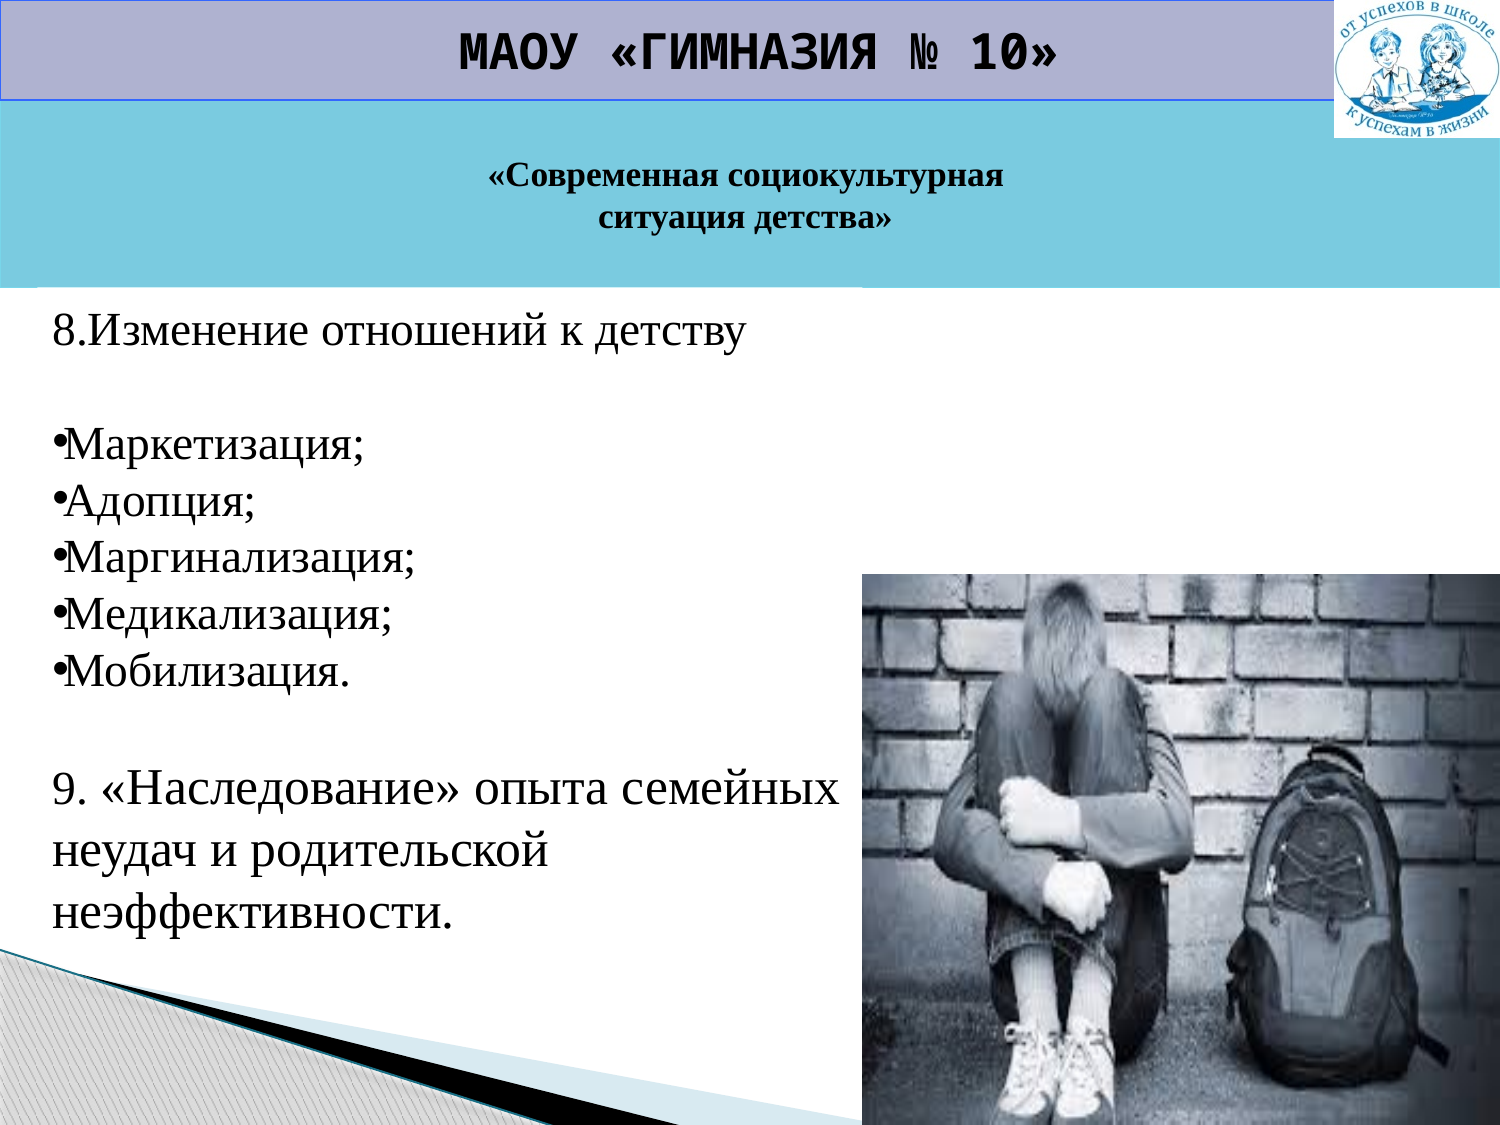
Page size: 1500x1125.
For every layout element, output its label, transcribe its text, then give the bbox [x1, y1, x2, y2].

title «Современная социокультурная ситуация детства» [0, 100, 1500, 288]
list МАОУ «ГИМНАЗИЯ № 10» [0, 0, 1334, 100]
picture [1334, 0, 1500, 138]
text_box 8.Изменение отношений к детству Маркетизация; Адопция; Маргинализация; Медикализация; Мобилизация. 9. «Наследование» опыта семейных неудач и родительской неэффективности. [37, 287, 863, 950]
picture [862, 574, 1500, 1125]
